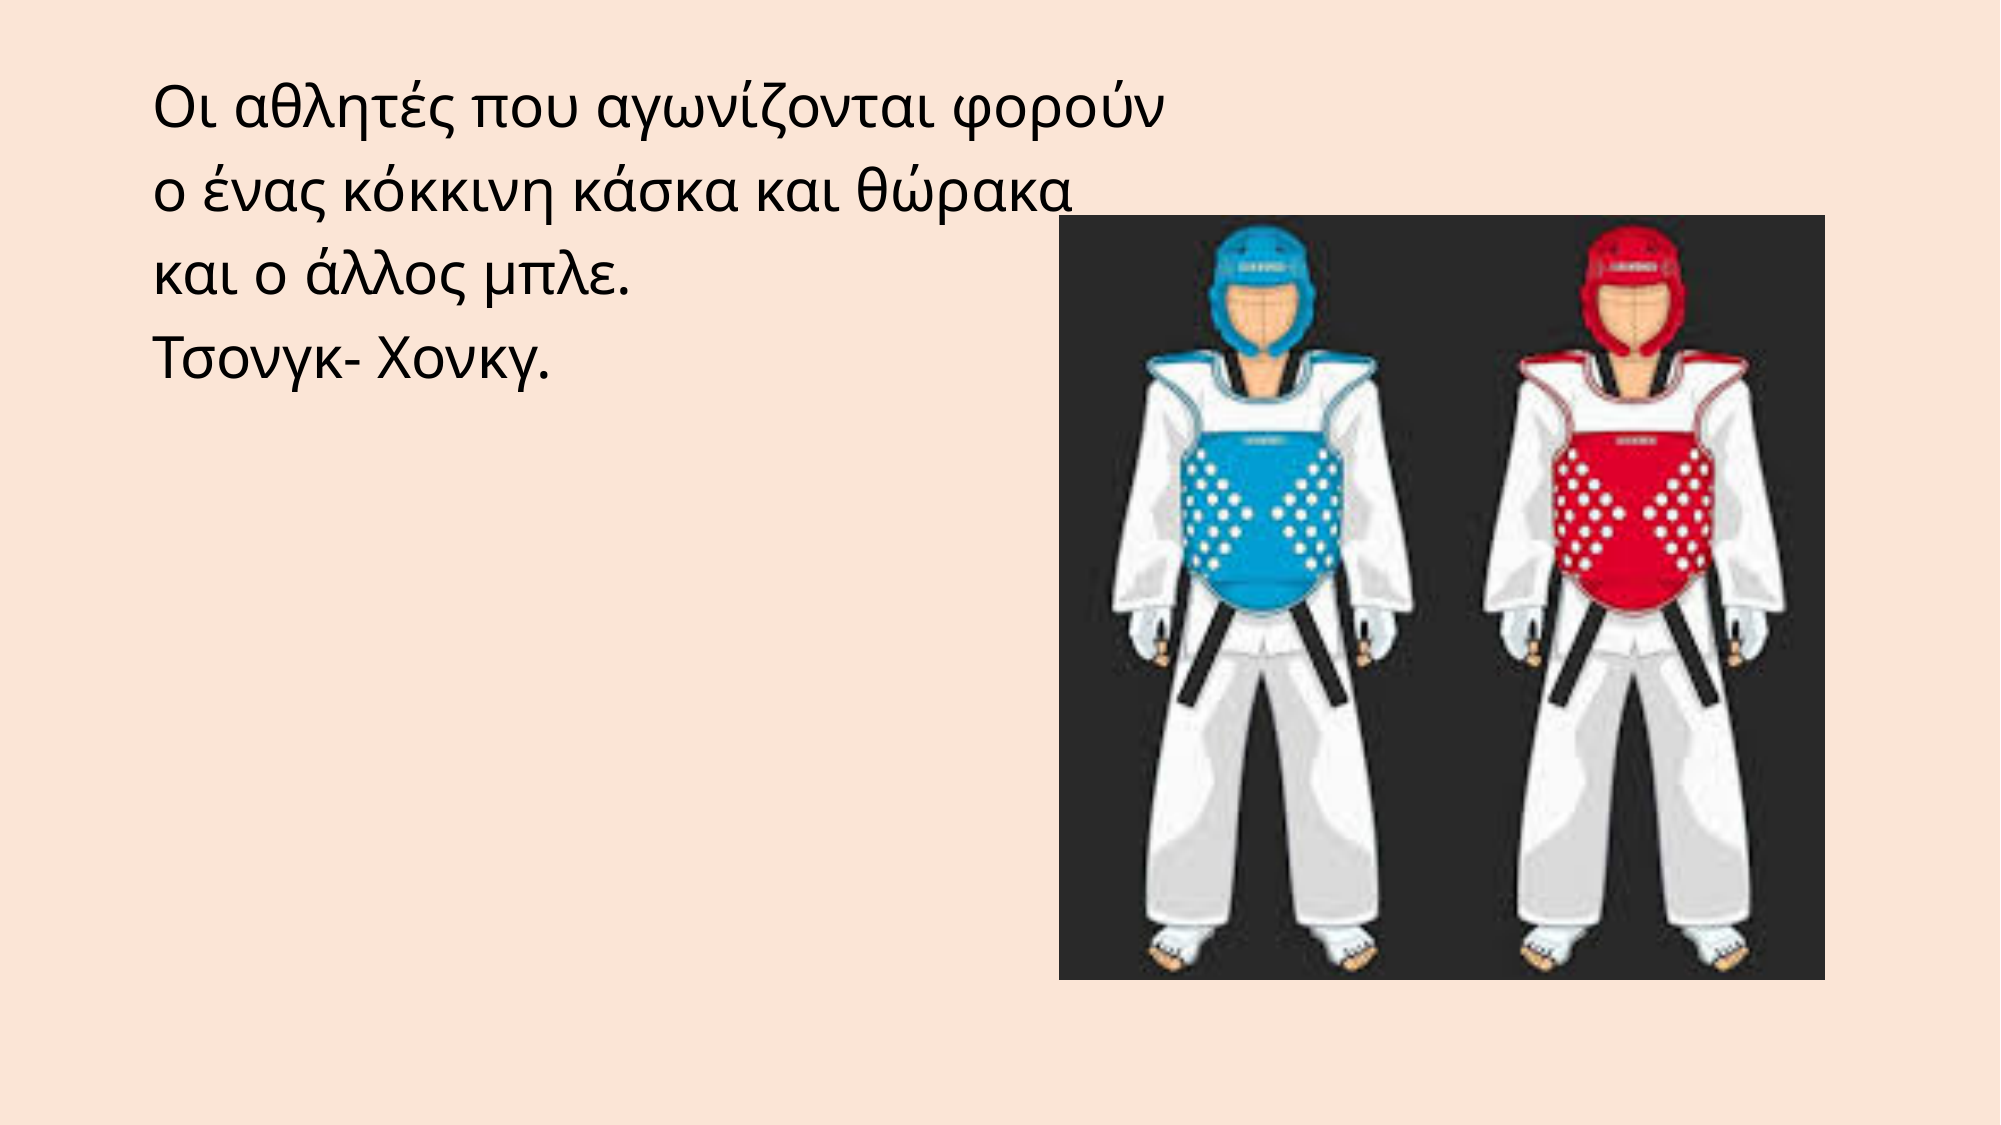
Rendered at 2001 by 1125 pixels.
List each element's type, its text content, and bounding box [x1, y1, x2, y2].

picture [1059, 215, 1825, 980]
list Οι αθλητές που αγωνίζονται φορούν ο ένας κόκκινη κάσκα και θώρακα και ο άλλος μπλε. Τσονγκ- Χονκγ. [137, 69, 1863, 1014]
